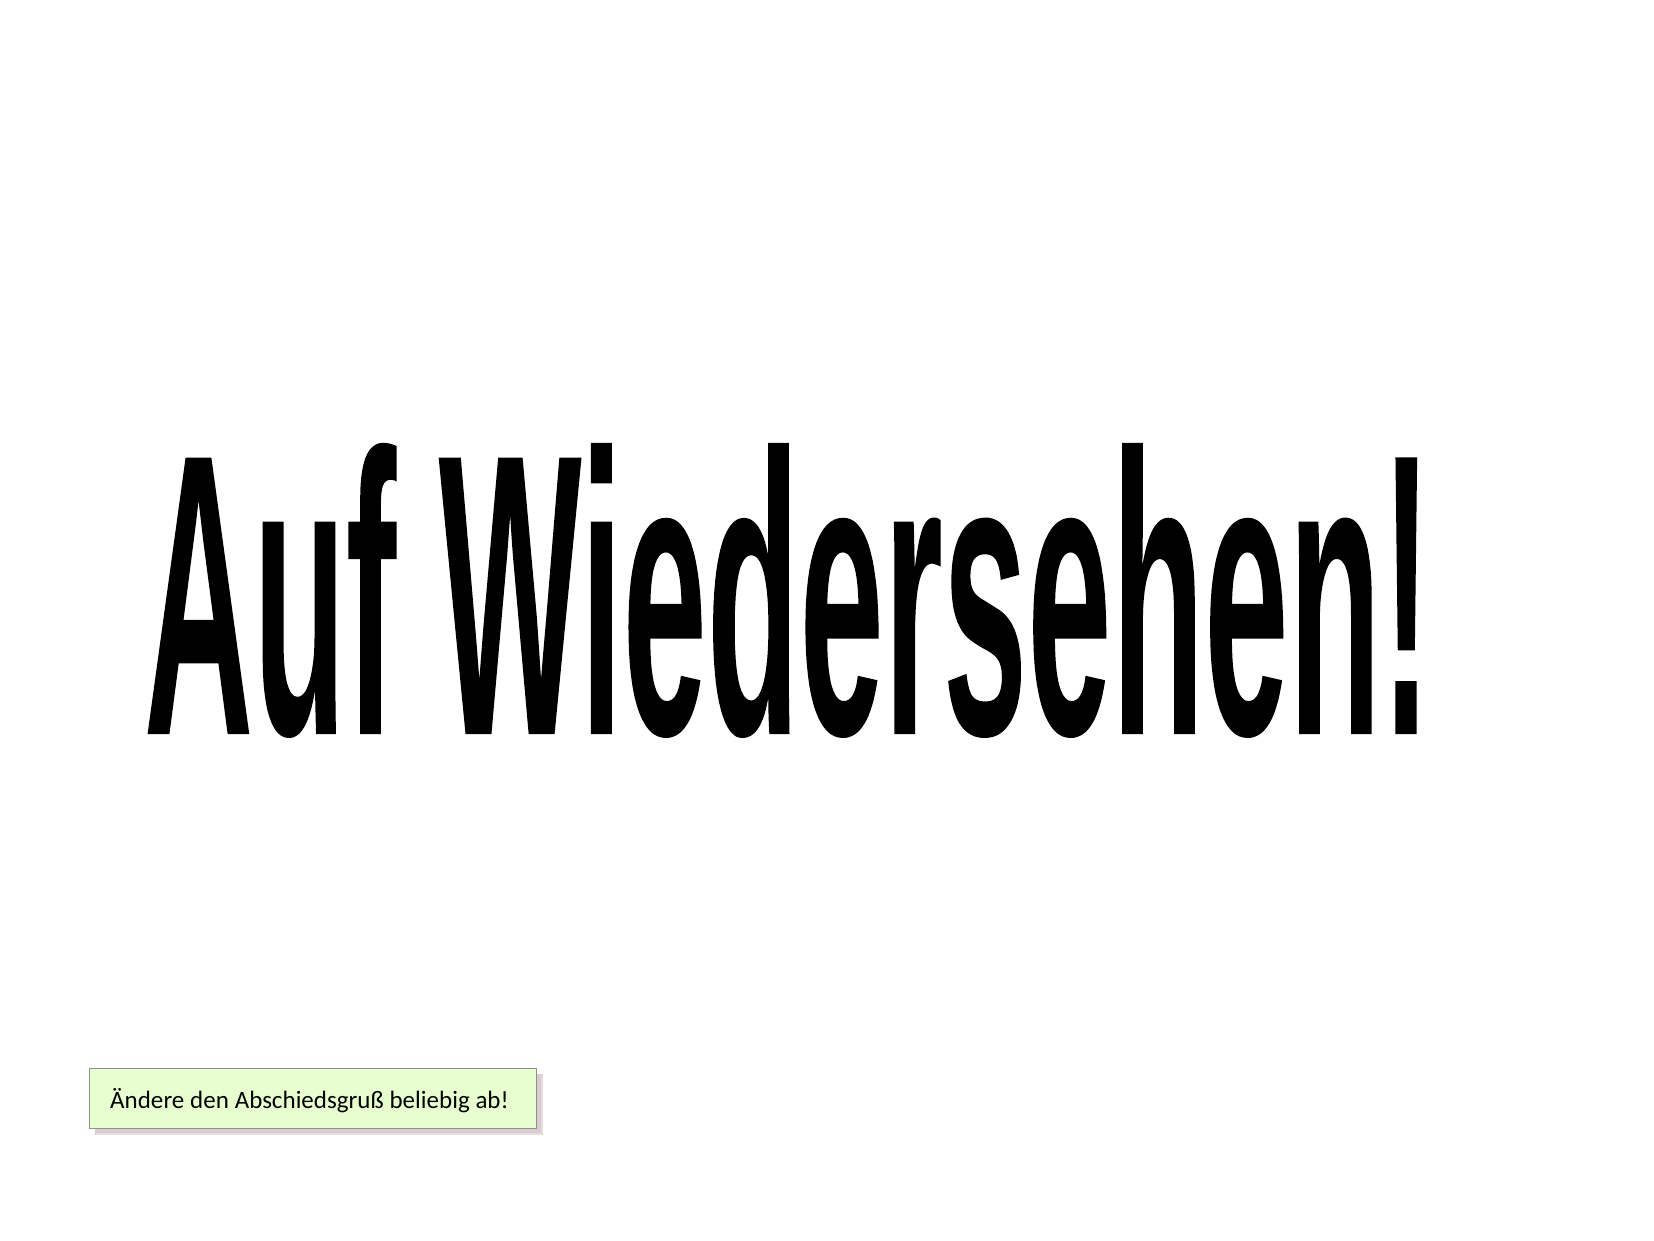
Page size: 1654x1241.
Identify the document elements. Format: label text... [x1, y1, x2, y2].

text_box Ändere den Abschiedsgruß beliebig ab! [89, 1068, 537, 1129]
